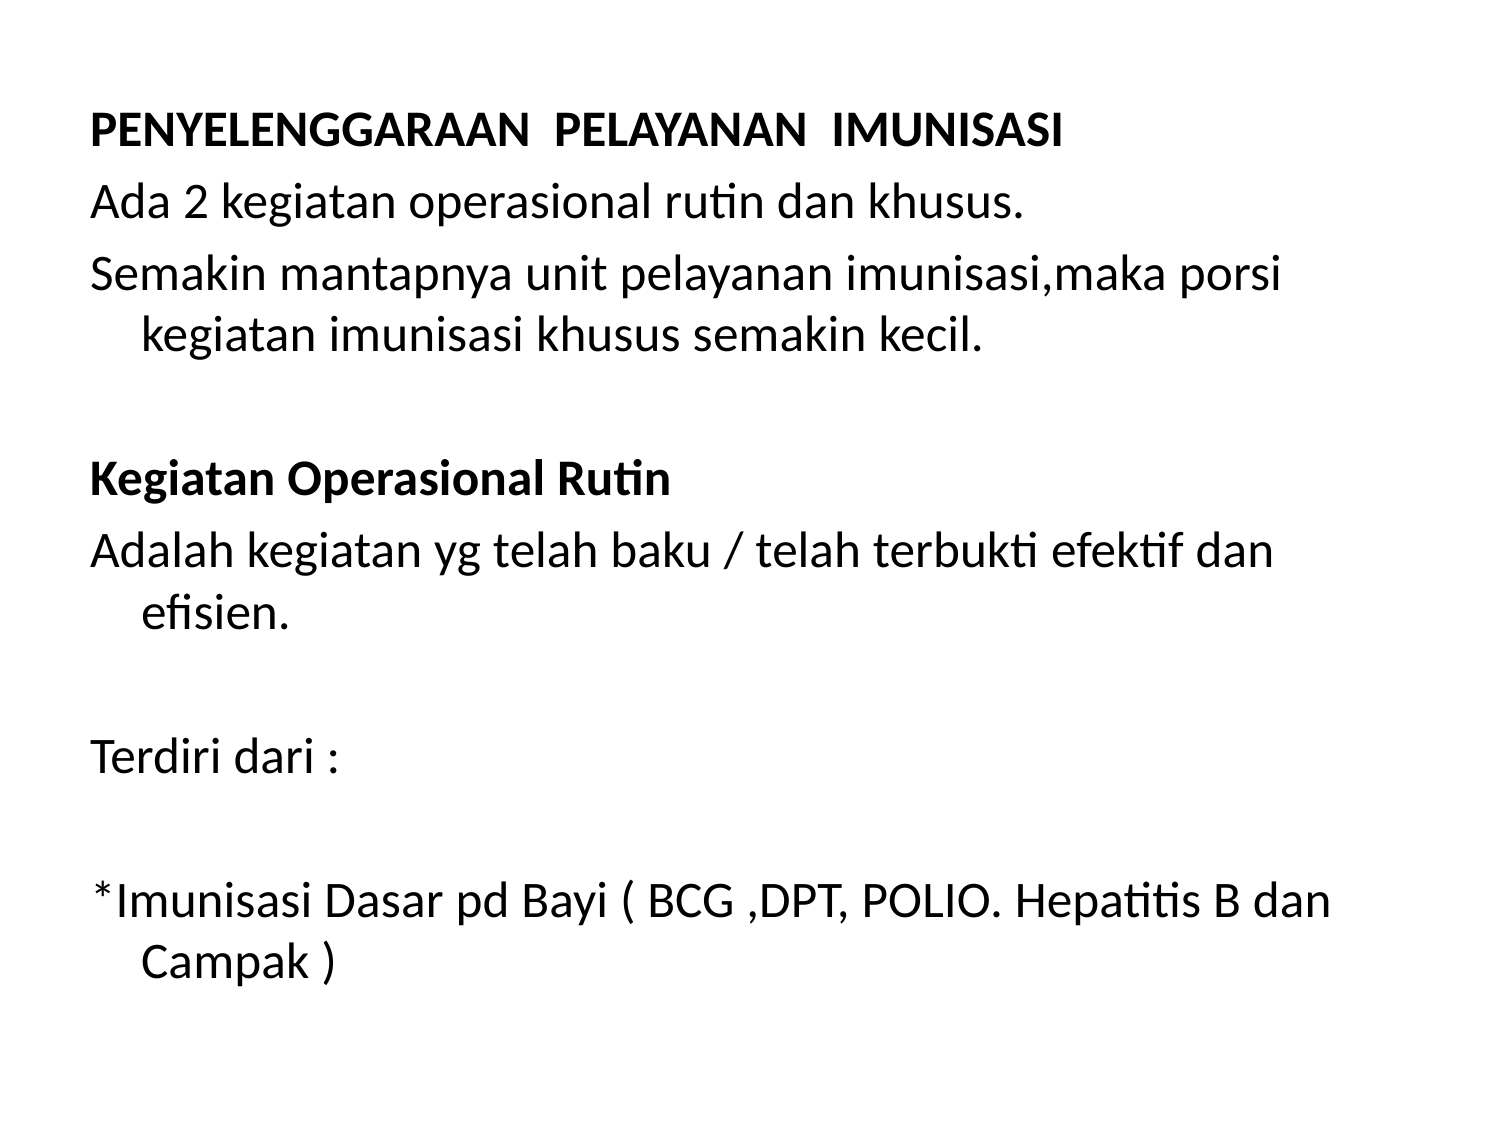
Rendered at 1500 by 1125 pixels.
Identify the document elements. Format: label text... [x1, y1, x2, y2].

list PENYELENGGARAAN PELAYANAN IMUNISASI Ada 2 kegiatan operasional rutin dan khusus. Semakin mantapnya unit pelayanan imunisasi,maka porsi kegiatan imunisasi khusus semakin kecil. Kegiatan Operasional Rutin Adalah kegiatan yg telah baku / telah terbukti efektif dan efisien. Terdiri dari : *Imunisasi Dasar pd Bayi ( BCG ,DPT, POLIO. Hepatitis B dan Campak ) [75, 87, 1425, 1005]
